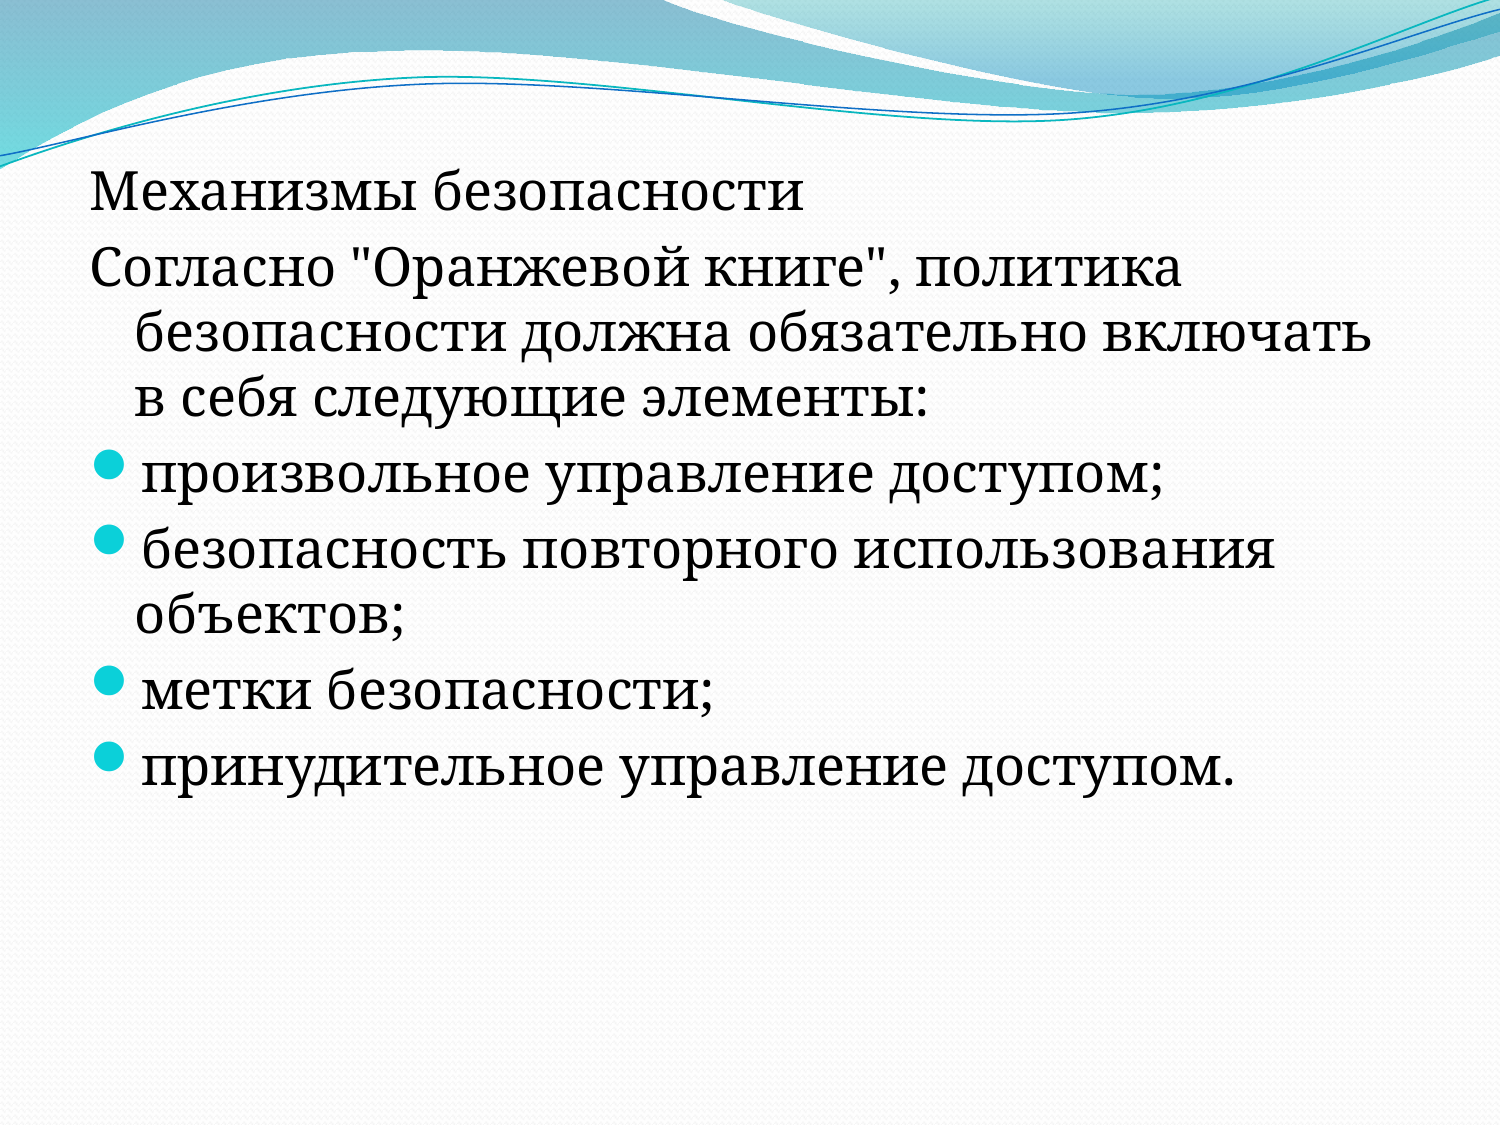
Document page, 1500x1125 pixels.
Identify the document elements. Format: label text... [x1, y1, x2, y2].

list Механизмы безопасности Согласно "Оранжевой книге", политика безопасности должна обязательно включать в себя следующие элементы: произвольное управление доступом; безопасность повторного использования объектов; метки безопасности; принудительное управление доступом. [75, 149, 1425, 1083]
